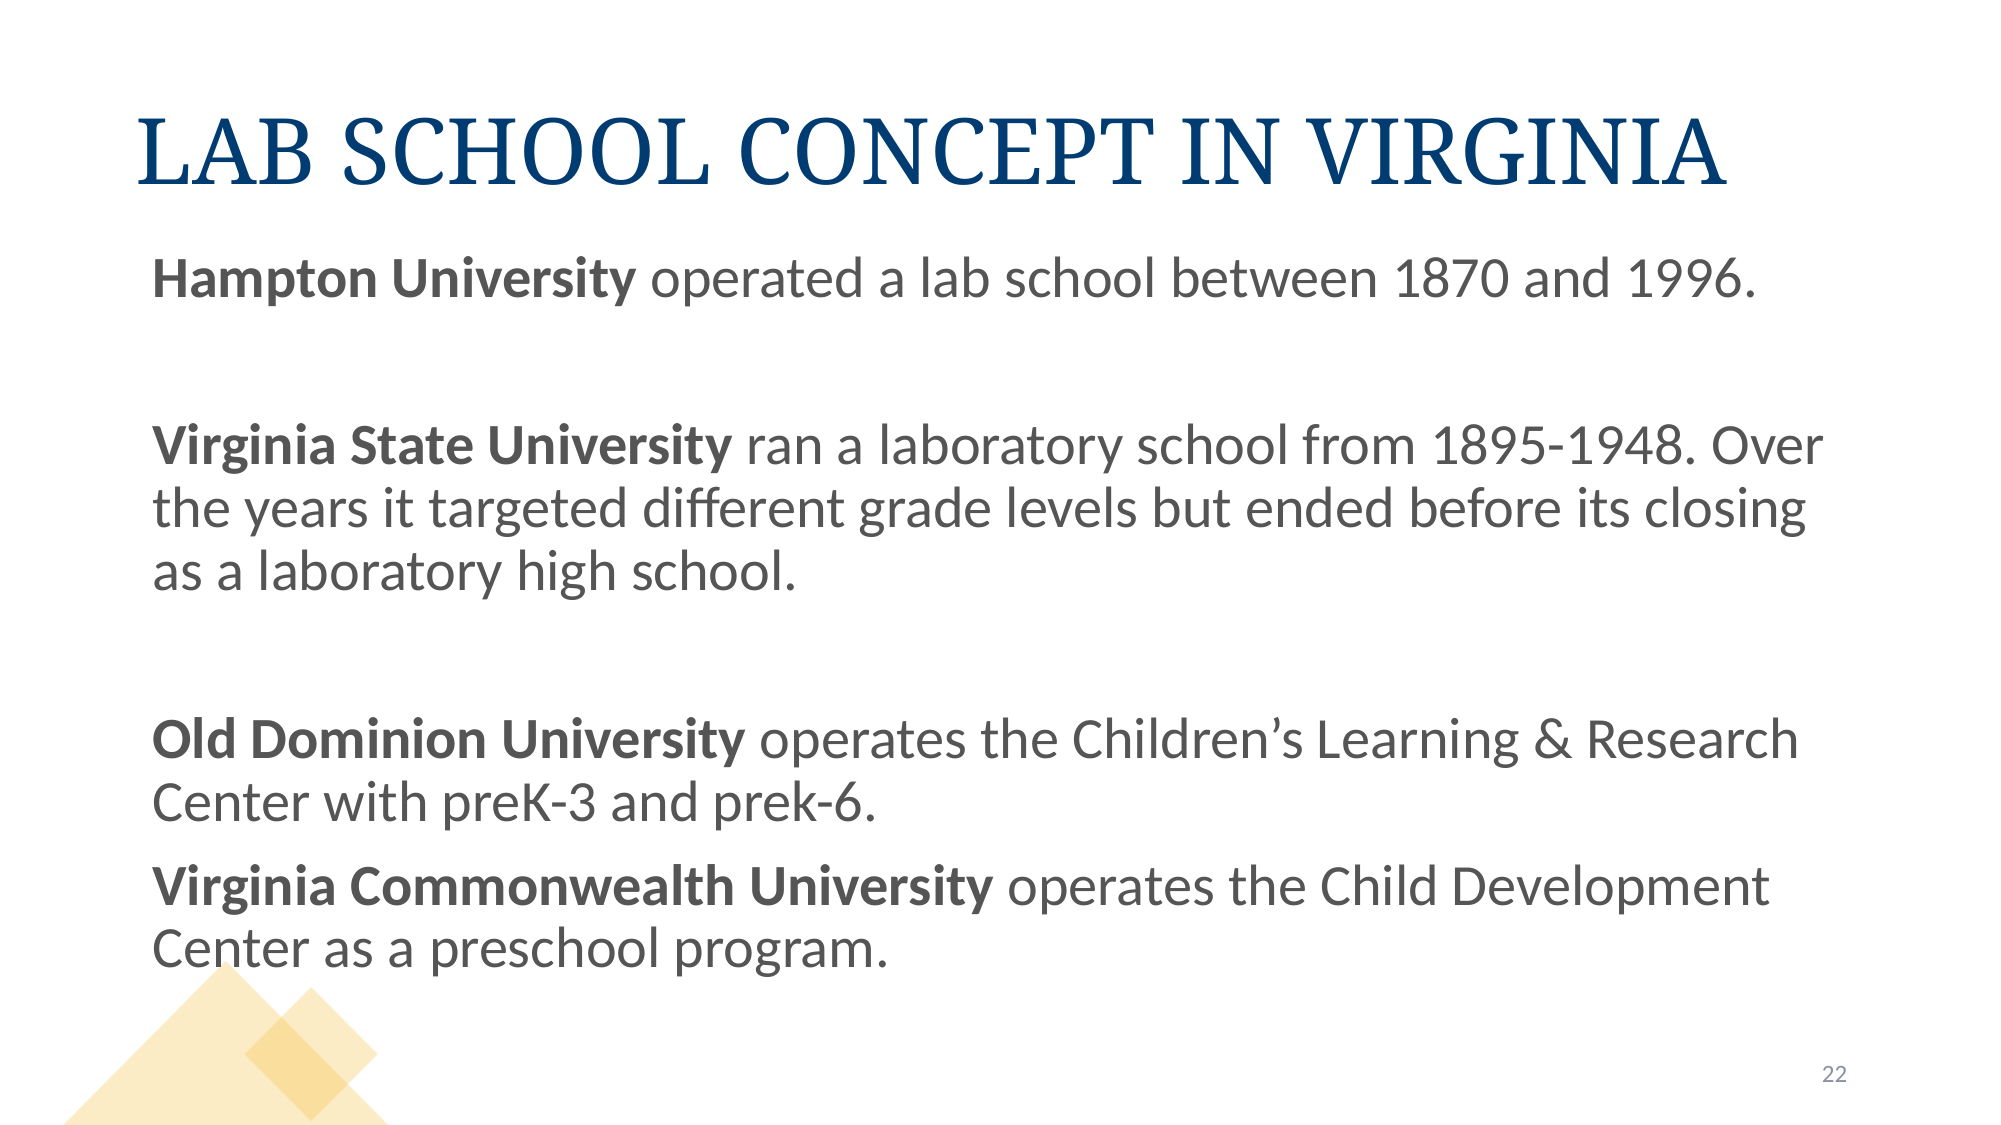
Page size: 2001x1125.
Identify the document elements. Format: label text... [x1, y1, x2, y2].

slide_number 22 [1412, 1042, 1863, 1103]
list Hampton University operated a lab school between 1870 and 1996. Virginia State University ran a laboratory school from 1895-1948. Over the years it targeted different grade levels but ended before its closing as a laboratory high school. Old Dominion University operates the Children’s Learning & Research Center with preK-3 and prek-6. Virginia Commonwealth University operates the Child Development Center as a preschool program. [137, 239, 1863, 1014]
list Lab School Concept in Virginia [0, 0, 2000, 218]
picture [0, 941, 438, 1125]
